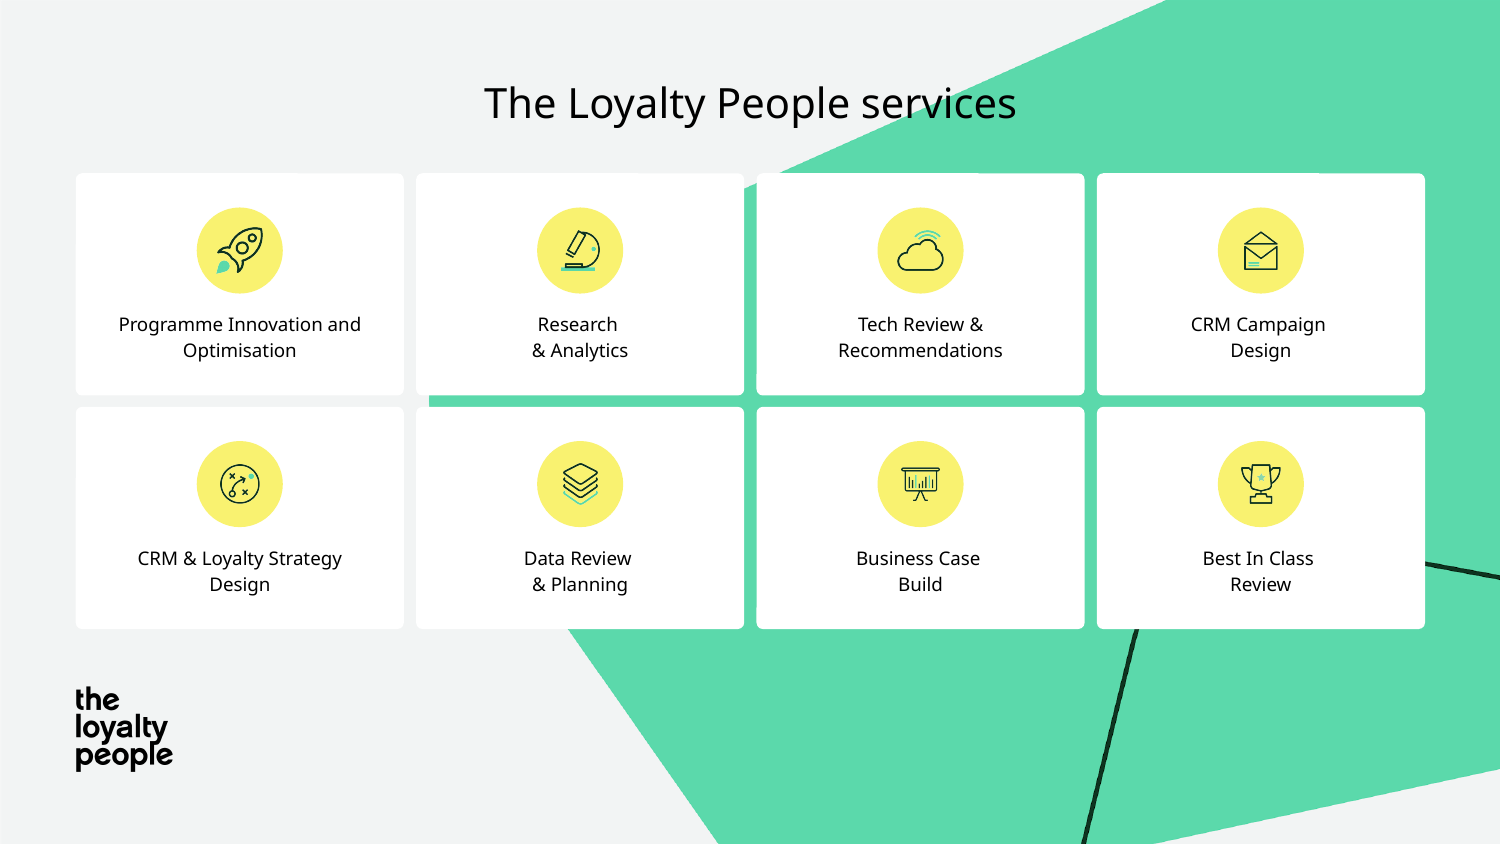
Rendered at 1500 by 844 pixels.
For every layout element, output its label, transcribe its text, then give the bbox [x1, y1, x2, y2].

text_box [416, 173, 745, 396]
text_box Data Review & Planning [436, 528, 724, 610]
text_box [1096, 406, 1426, 630]
text_box The Loyalty People services [76, 54, 1425, 200]
text_box [75, 406, 404, 630]
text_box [196, 207, 284, 294]
text_box Business Case Build [777, 528, 1064, 610]
text_box [537, 441, 624, 528]
text_box [1096, 173, 1426, 396]
text_box [537, 207, 624, 294]
text_box [877, 207, 964, 294]
text_box Best In Class Review [1117, 528, 1405, 610]
text_box [1217, 441, 1304, 528]
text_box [877, 440, 964, 528]
text_box Tech Review & Recommendations [777, 294, 1064, 377]
text_box [416, 406, 745, 630]
text_box Programme Innovation and Optimisation [96, 294, 384, 377]
text_box [756, 406, 1085, 630]
text_box [75, 173, 404, 396]
picture [0, 0, 1500, 844]
text_box Research & Analytics [436, 294, 724, 377]
text_box [1217, 207, 1304, 294]
text_box CRM Campaign Design [1117, 294, 1405, 377]
text_box CRM & Loyalty Strategy Design [96, 528, 384, 610]
text_box [756, 173, 1085, 396]
text_box [196, 441, 283, 528]
